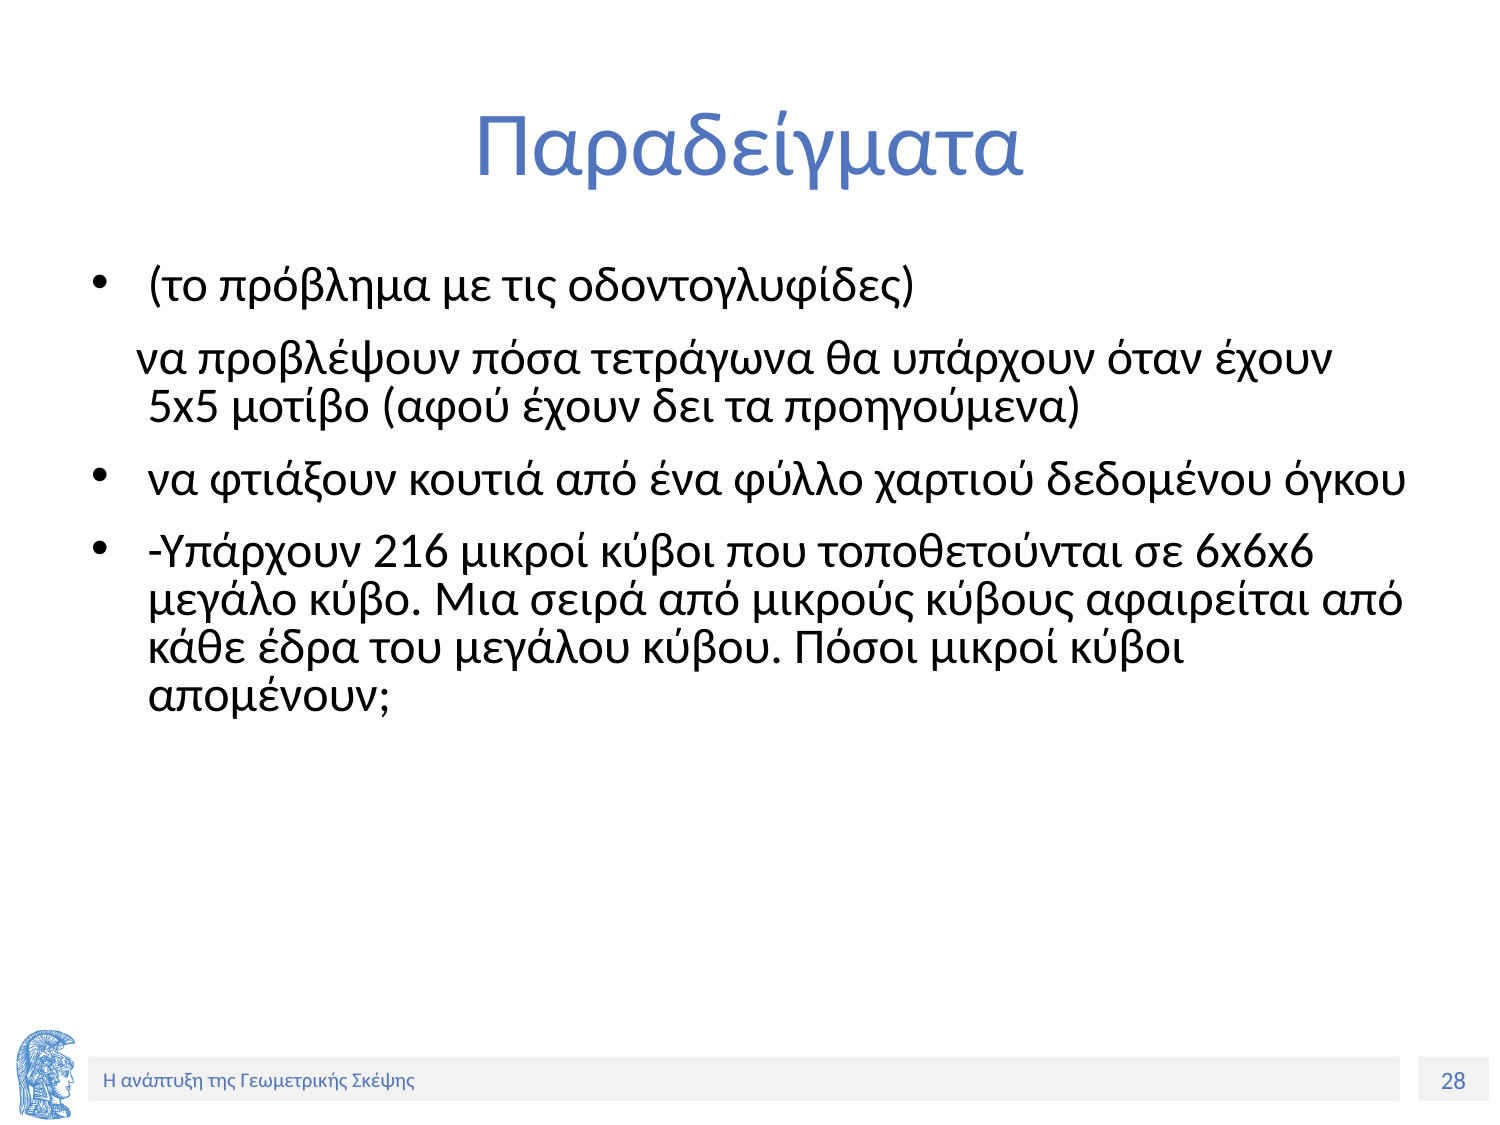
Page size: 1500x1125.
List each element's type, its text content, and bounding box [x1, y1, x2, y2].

picture [9, 1026, 81, 1120]
title Παραδείγματα [75, 45, 1425, 233]
list (το πρόβλημα με τις οδοντογλυφίδες) να προβλέψουν πόσα τετράγωνα θα υπάρχουν όταν έχουν 5x5 μοτίβο (αφού έχουν δει τα προηγούμενα) να φτιάξουν κουτιά από ένα φύλλο χαρτιού δεδομένου όγκου -Υπάρχουν 216 μικροί κύβοι που τοποθετούνται σε 6x6x6 μεγάλο κύβο. Μια σειρά από μικρούς κύβους αφαιρείται από κάθε έδρα του μεγάλου κύβου. Πόσοι μικροί κύβοι απομένουν; [76, 255, 1427, 998]
